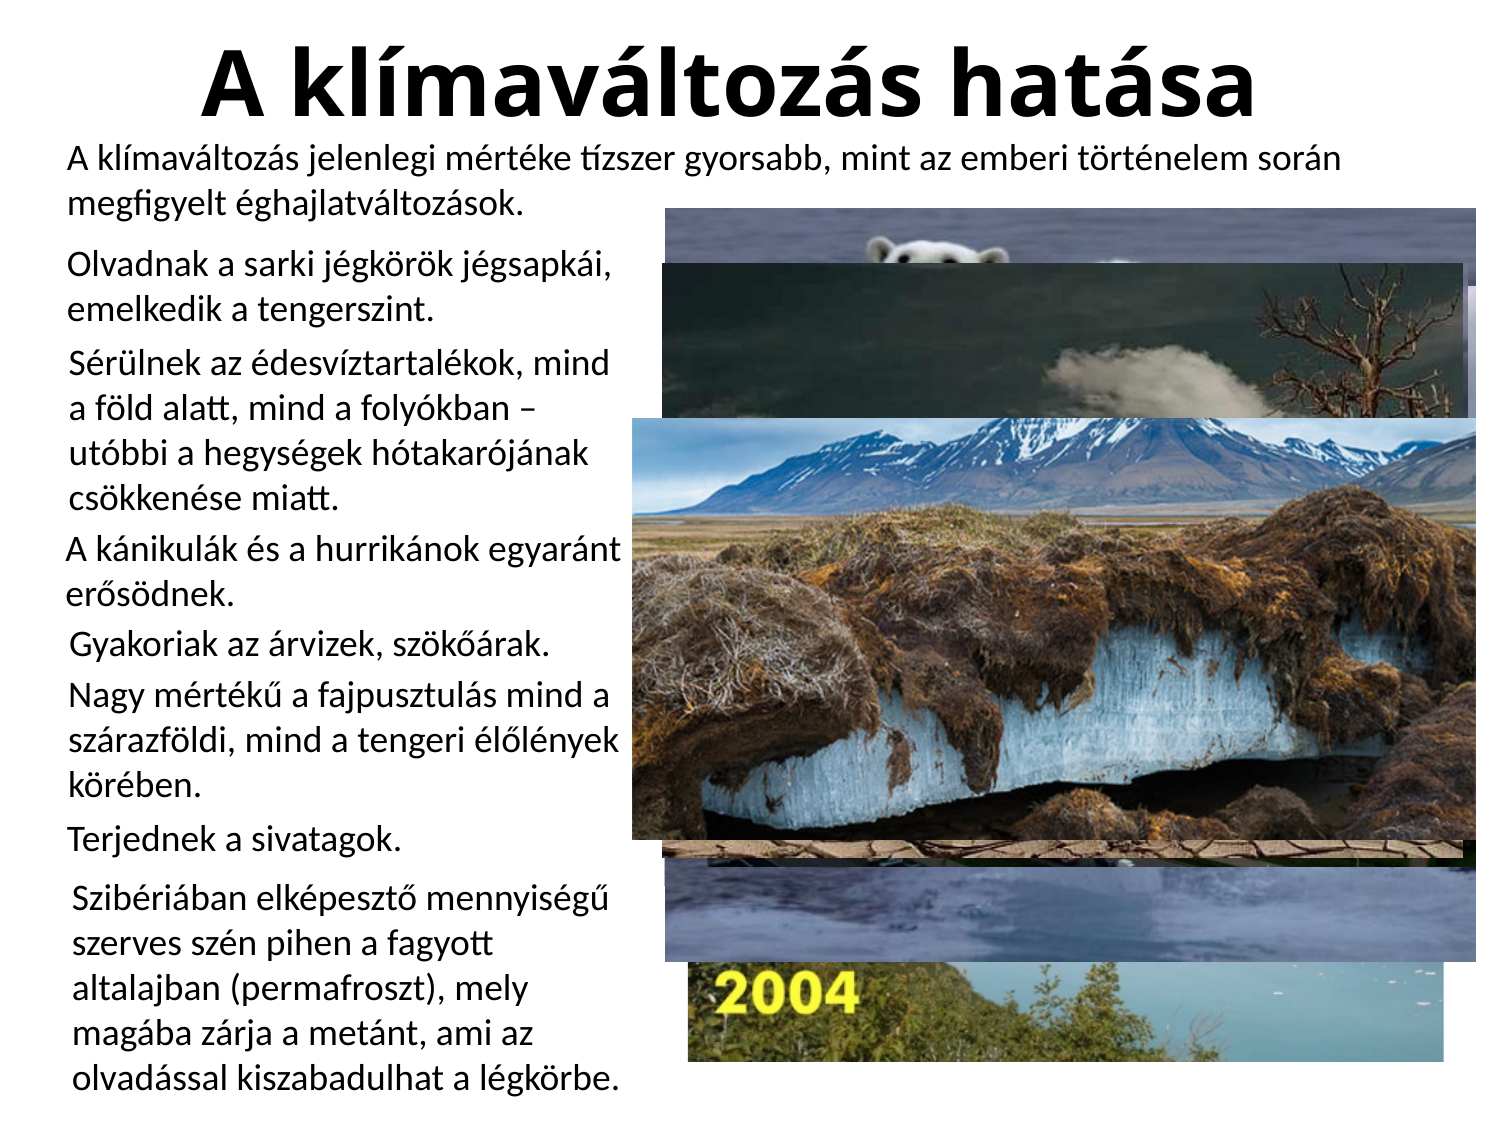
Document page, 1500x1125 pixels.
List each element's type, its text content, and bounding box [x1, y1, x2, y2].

text_box A klímaváltozás hatása [147, 2, 1315, 125]
text_box Nagy mértékű a fajpusztulás mind a szárazföldi, mind a tengeri élőlények körében. [53, 662, 626, 813]
text_box Szibériában elképesztő mennyiségű szerves szén pihen a fagyott altalajban (permafroszt), mely magába zárja a metánt, ami az olvadással kiszabadulhat a légkörbe. [57, 865, 651, 1105]
text_box A klímaváltozás jelenlegi mértéke tízszer gyorsabb, mint az emberi történelem során megfigyelt éghajlatváltozások. [52, 125, 1476, 230]
text_box Gyakoriak az árvizek, szökőárak. [54, 611, 567, 672]
text_box A kánikulák és a hurrikánok egyaránt erősödnek. [50, 516, 626, 622]
text_box Sérülnek az édesvíztartalékok, mind a föld alatt, mind a folyókban – utóbbi a hegységek hótakarójának csökkenése miatt. [54, 330, 644, 516]
picture [632, 208, 1476, 1062]
text_box Terjednek a sivatagok. [52, 806, 658, 867]
text_box Olvadnak a sarki jégkörök jégsapkái, emelkedik a tengerszint. [52, 231, 660, 336]
